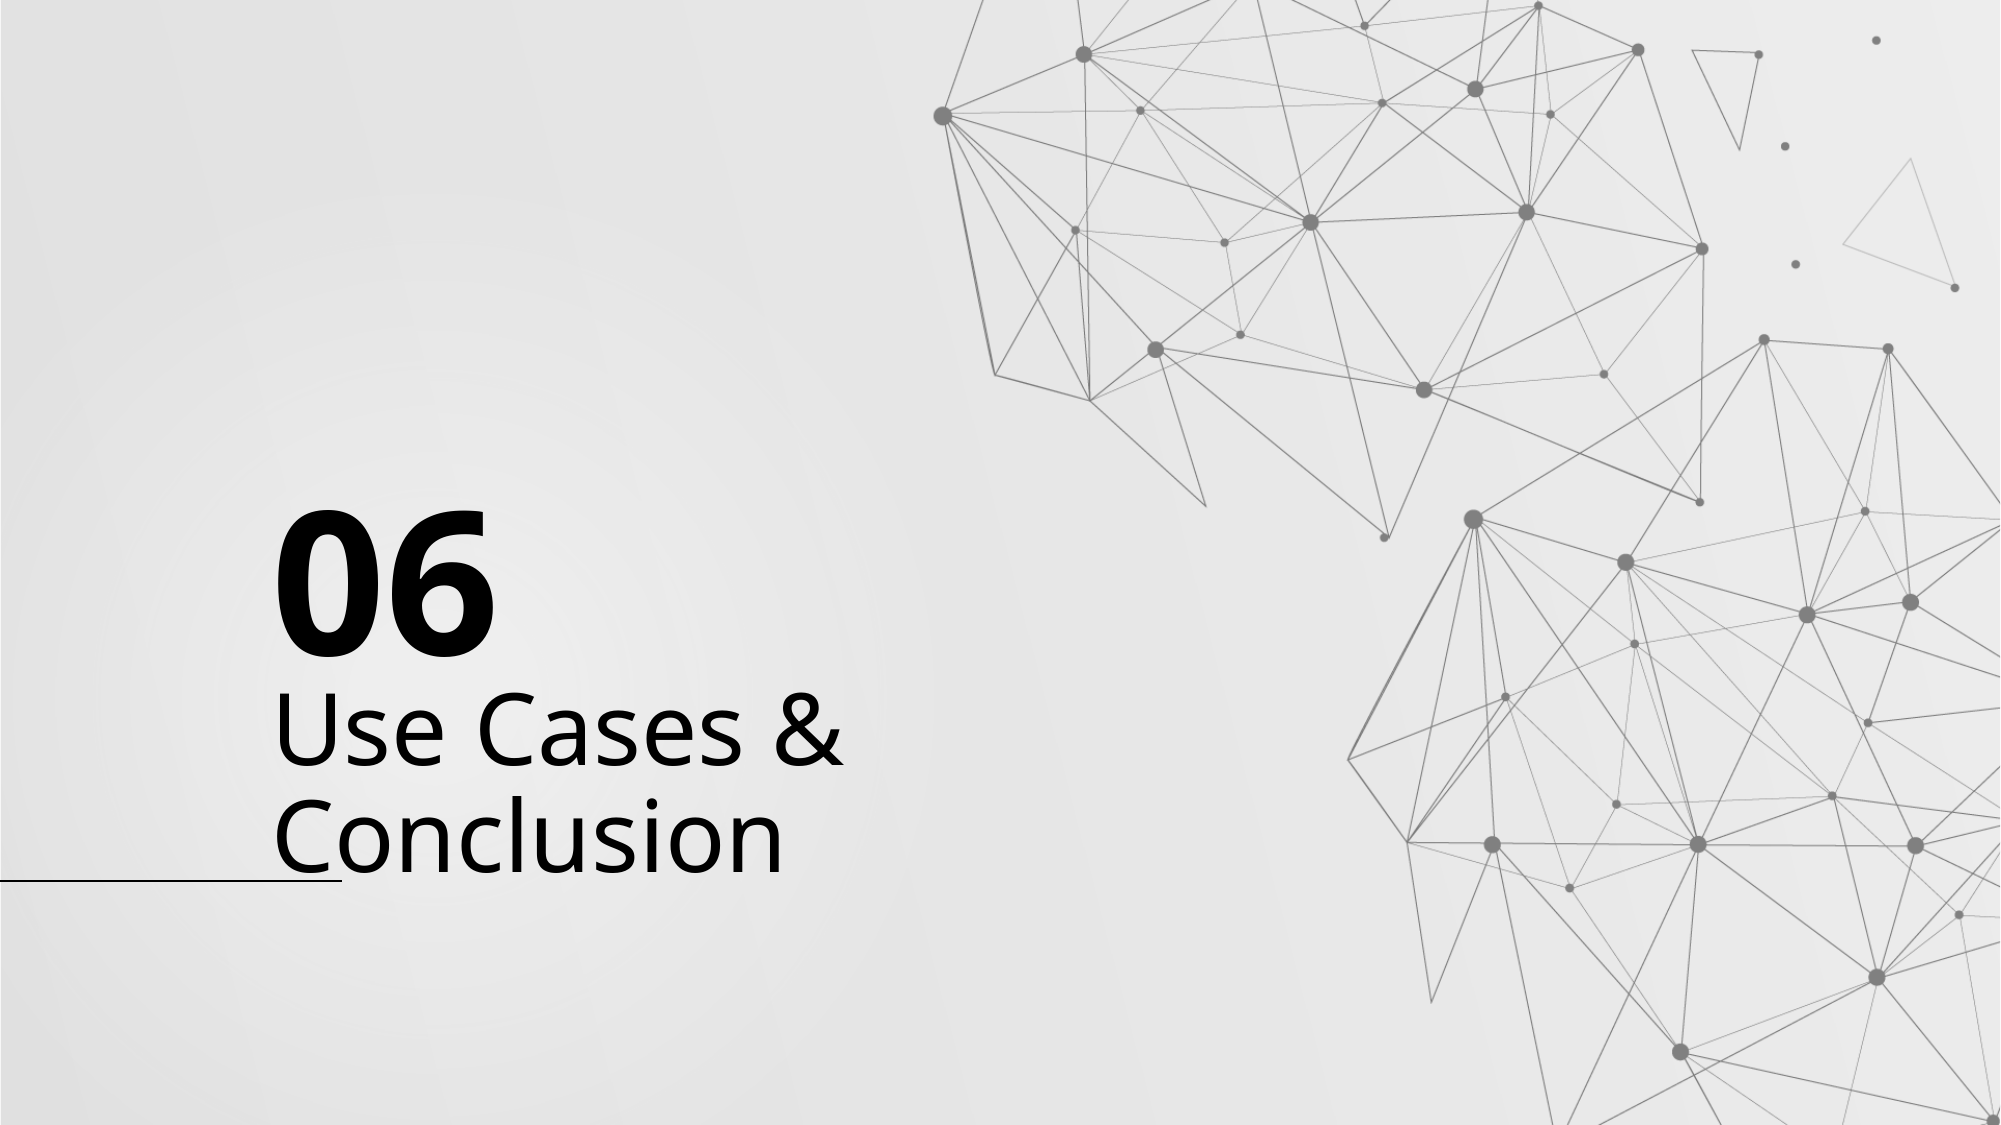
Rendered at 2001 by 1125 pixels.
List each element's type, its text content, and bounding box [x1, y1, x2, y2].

title 06 [251, 508, 903, 674]
picture [0, 0, 2001, 1125]
title Use Cases & Conclusion [251, 674, 1346, 899]
